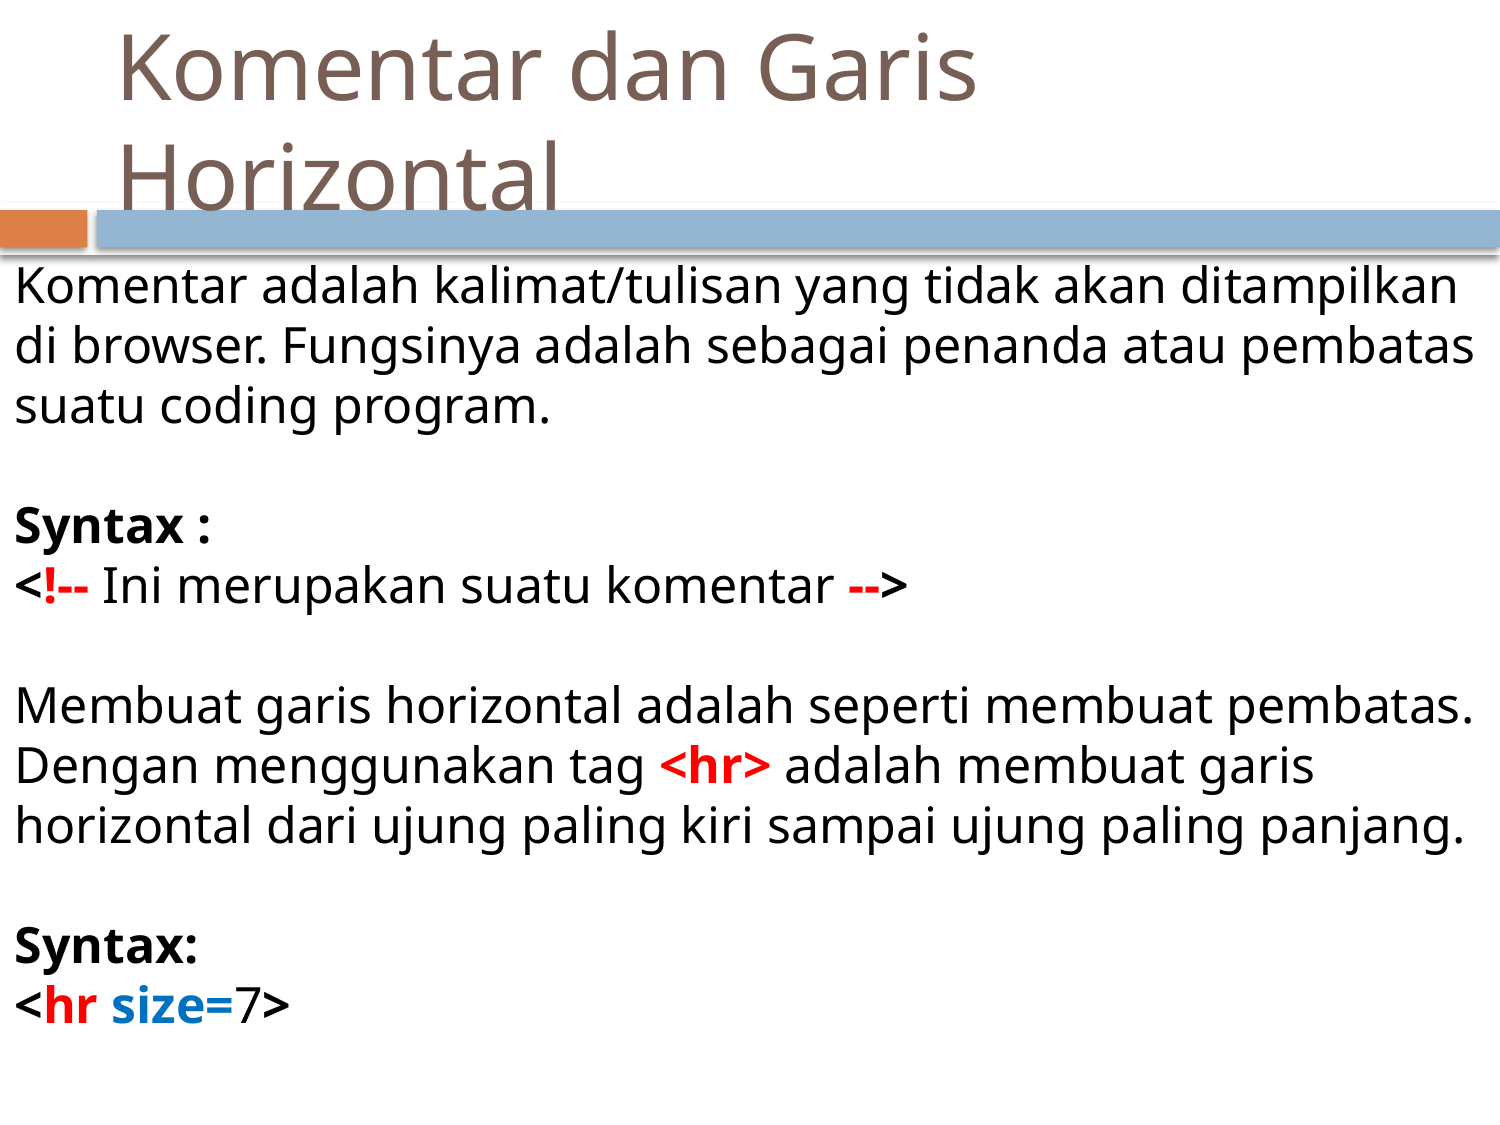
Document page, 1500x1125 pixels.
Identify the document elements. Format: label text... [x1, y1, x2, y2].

text_box Komentar adalah kalimat/tulisan yang tidak akan ditampilkan di browser. Fungsinya adalah sebagai penanda atau pembatas suatu coding program. Syntax : <!-- Ini merupakan suatu komentar --> Membuat garis horizontal adalah seperti membuat pembatas. Dengan menggunakan tag <hr> adalah membuat garis horizontal dari ujung paling kiri sampai ujung paling panjang. Syntax: <hr size=7> [0, 246, 1500, 1041]
title Komentar dan Garis Horizontal [100, 37, 1438, 200]
